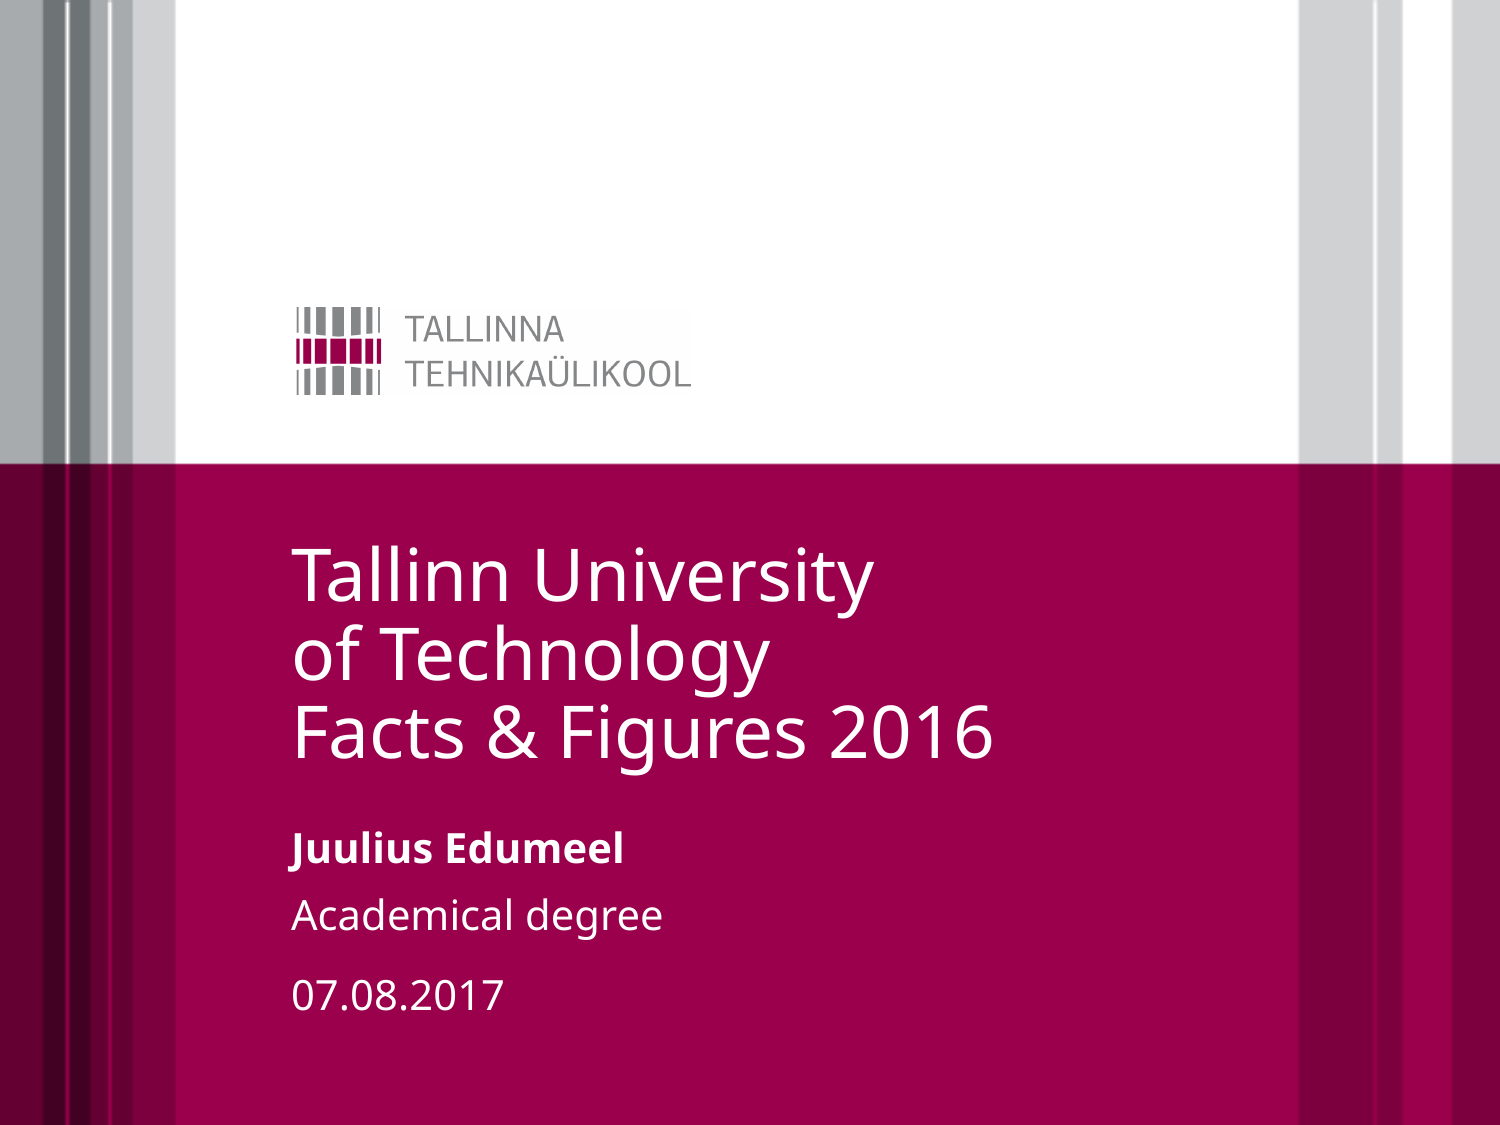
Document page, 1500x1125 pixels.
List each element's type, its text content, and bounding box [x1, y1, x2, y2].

title Tallinn University of Technology Facts & Figures 2016 [276, 530, 1177, 719]
subtitle Juulius Edumeel Academical degree 07.08.2017 [276, 809, 1177, 1044]
